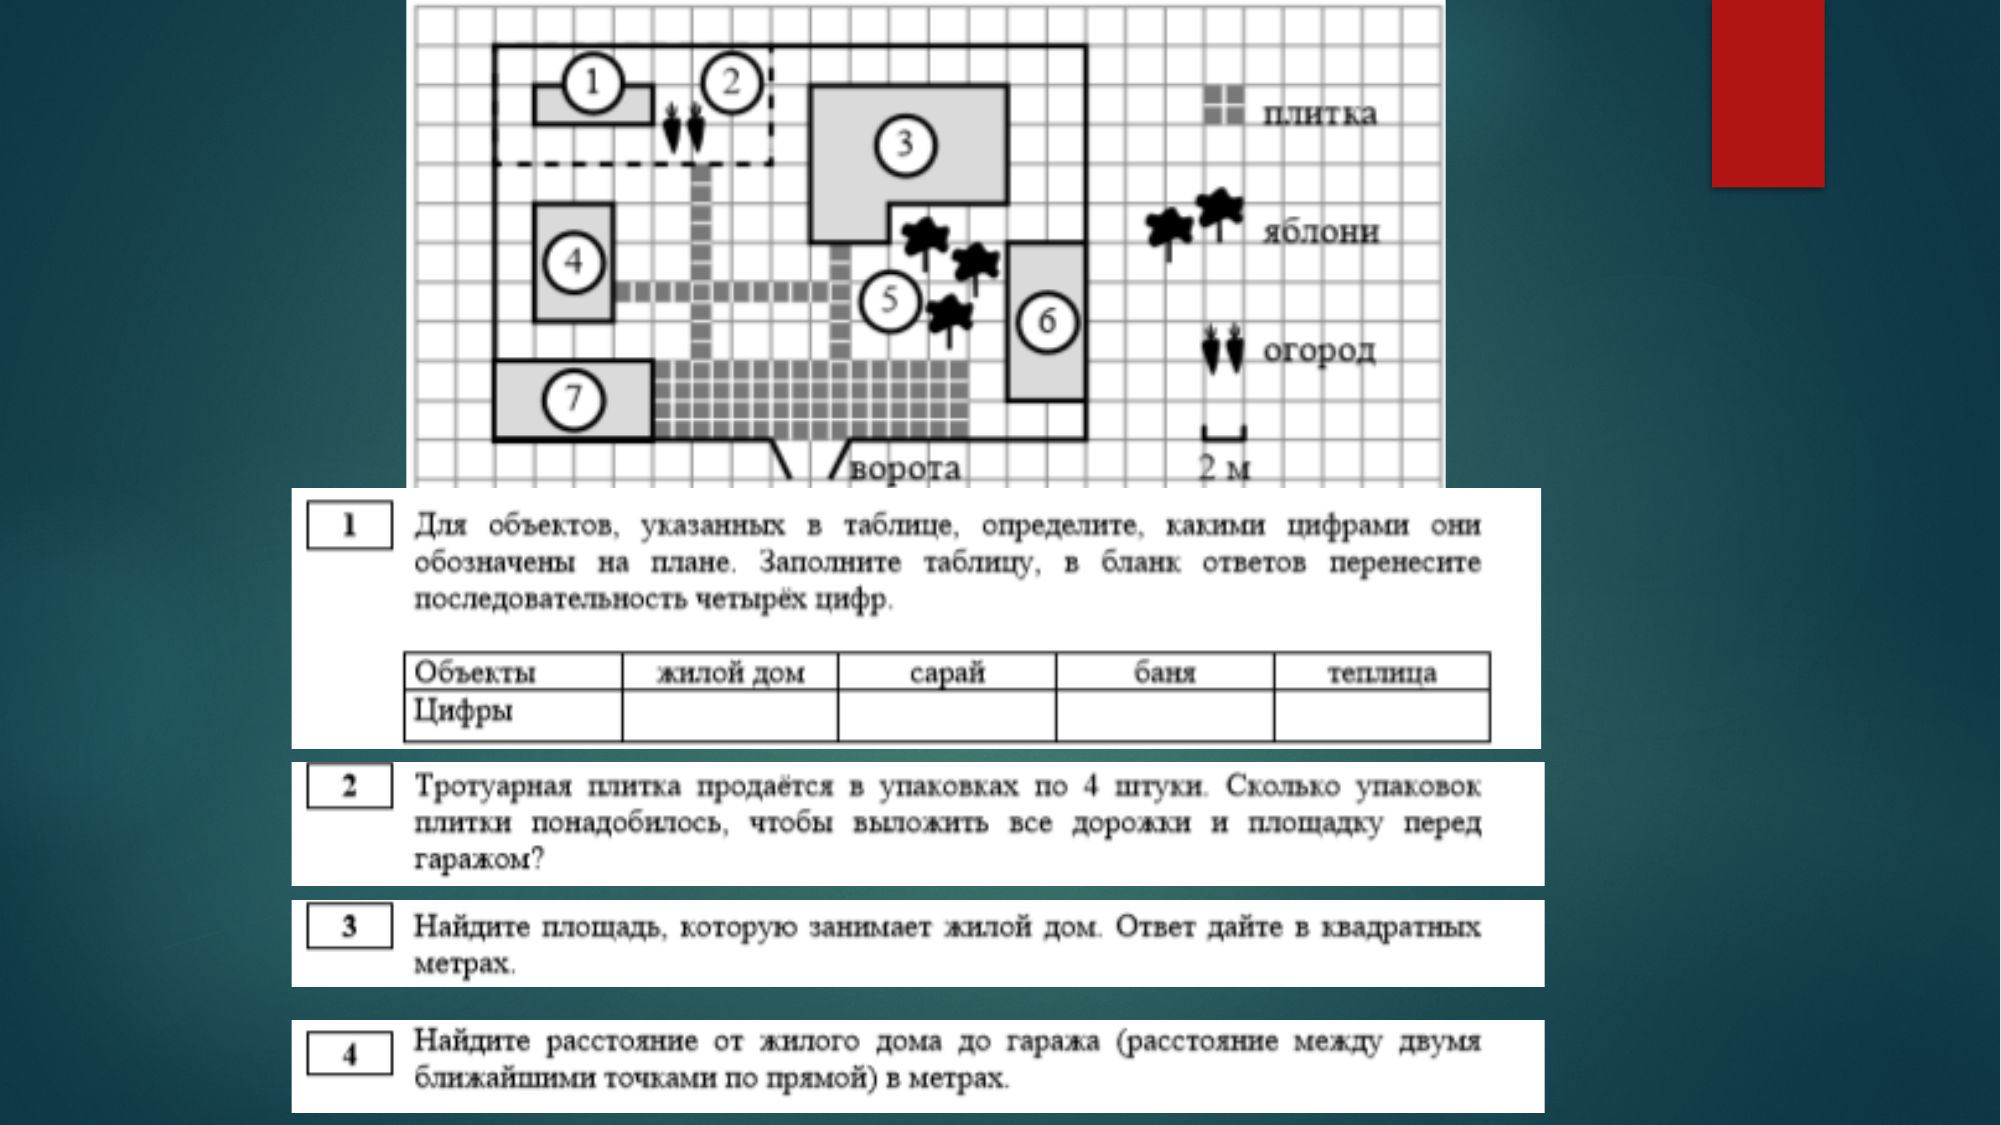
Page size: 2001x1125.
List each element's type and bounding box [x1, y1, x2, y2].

picture [0, 0, 1576, 1125]
